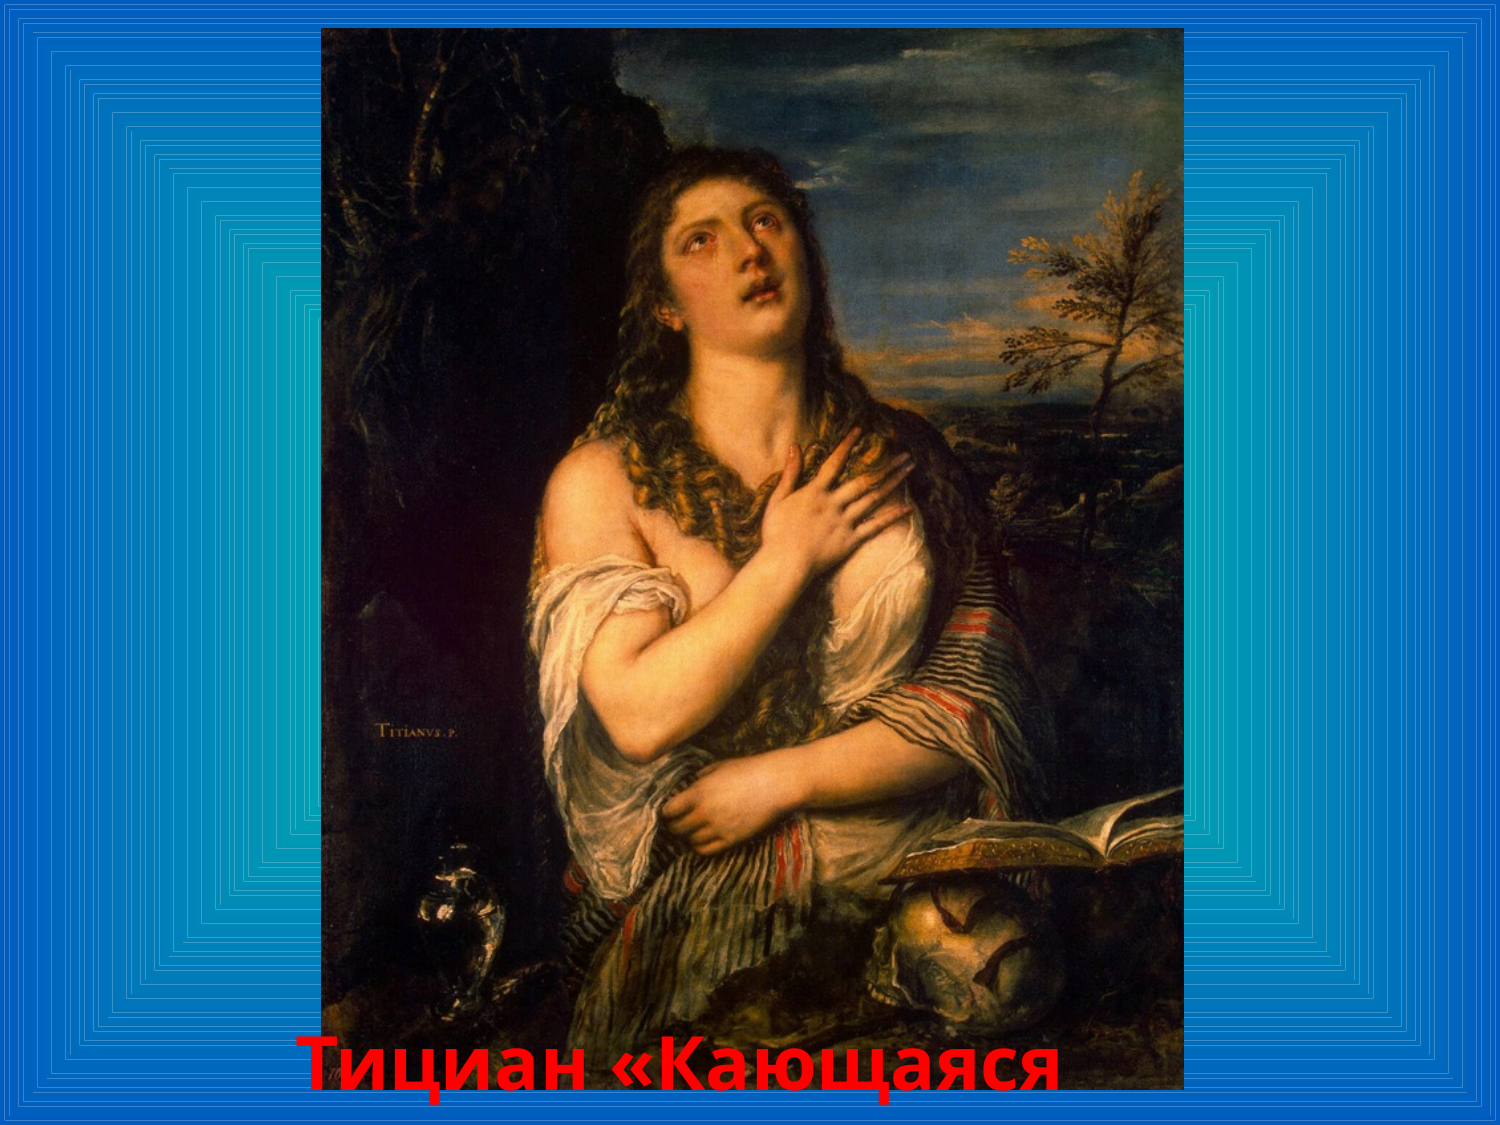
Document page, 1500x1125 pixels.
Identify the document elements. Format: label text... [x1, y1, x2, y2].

text_box Тициан «Кающаяся Магдалина» [281, 1007, 1348, 1125]
picture [320, 28, 1184, 1090]
